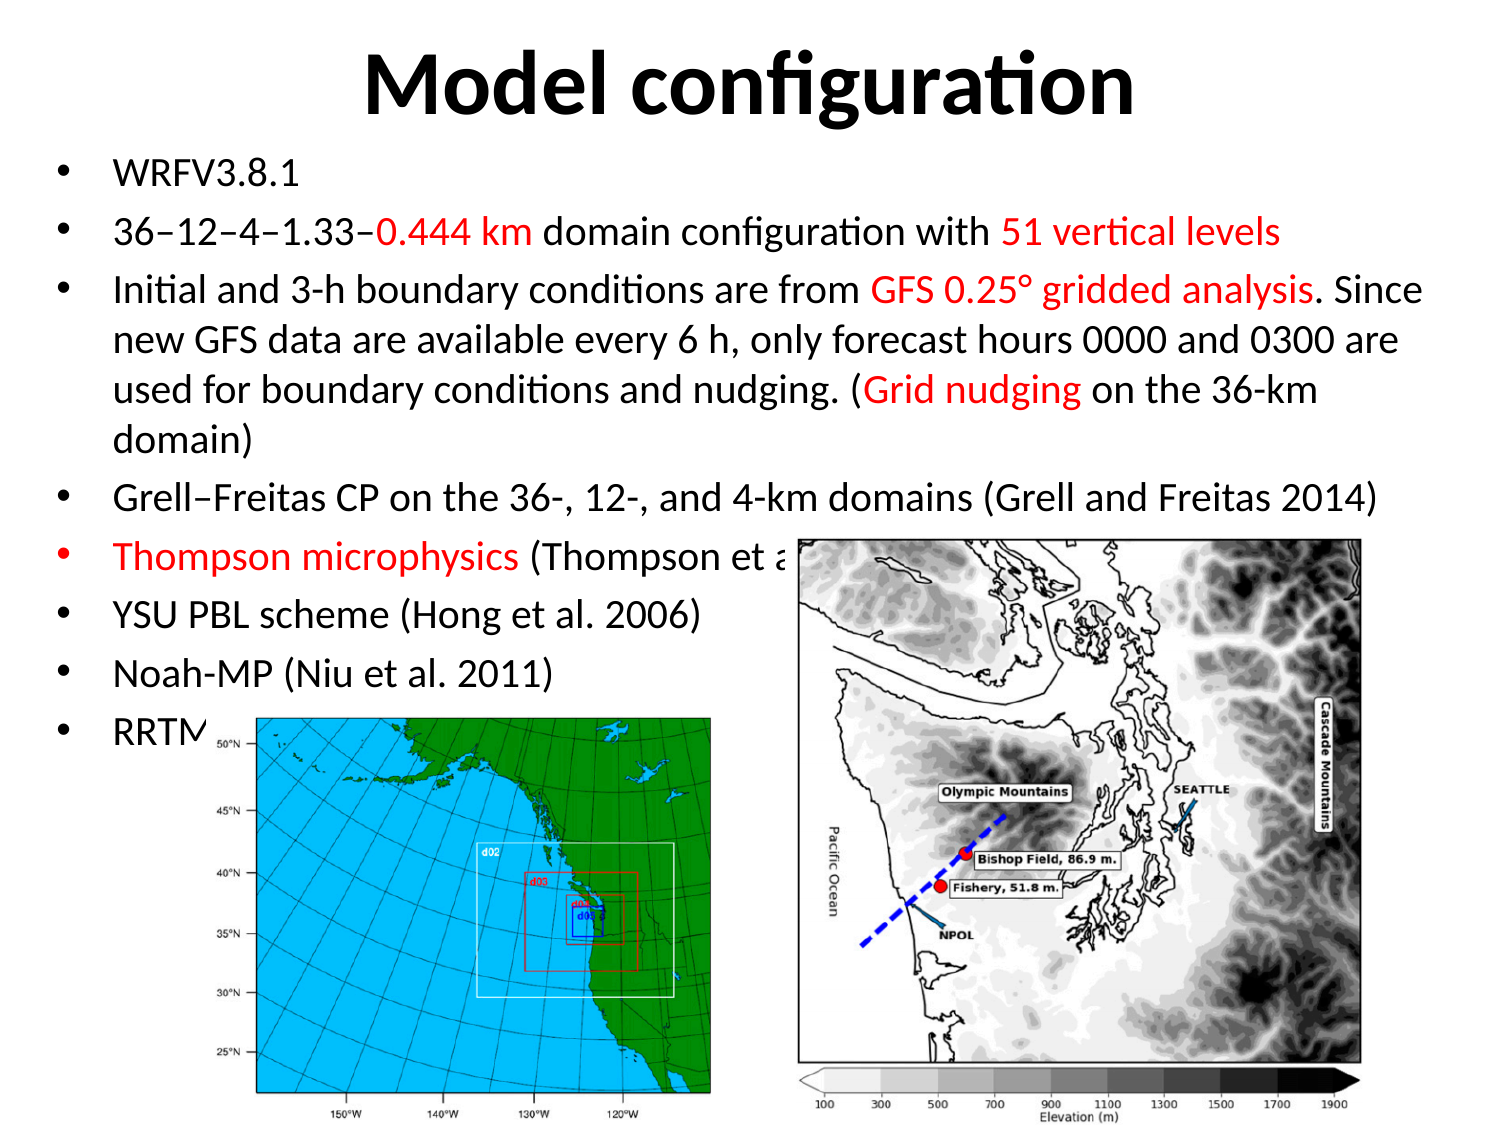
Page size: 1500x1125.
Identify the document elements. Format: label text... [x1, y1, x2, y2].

picture [206, 709, 715, 1125]
picture [785, 533, 1365, 1125]
title Model configuration [75, 2, 1425, 137]
list WRFV3.8.1 36–12–4–1.33–0.444 km domain configuration with 51 vertical levels Initial and 3-h boundary conditions are from GFS 0.25° gridded analysis. Since new GFS data are available every 6 h, only forecast hours 0000 and 0300 are used for boundary conditions and nudging. (Grid nudging on the 36-km domain) Grell–Freitas CP on the 36-, 12-, and 4-km domains (Grell and Freitas 2014) Thompson microphysics (Thompson et al. 2008) YSU PBL scheme (Hong et al. 2006) Noah-MP (Niu et al. 2011) RRTMG scheme (Iacono et al. 2008) [41, 137, 1471, 1047]
